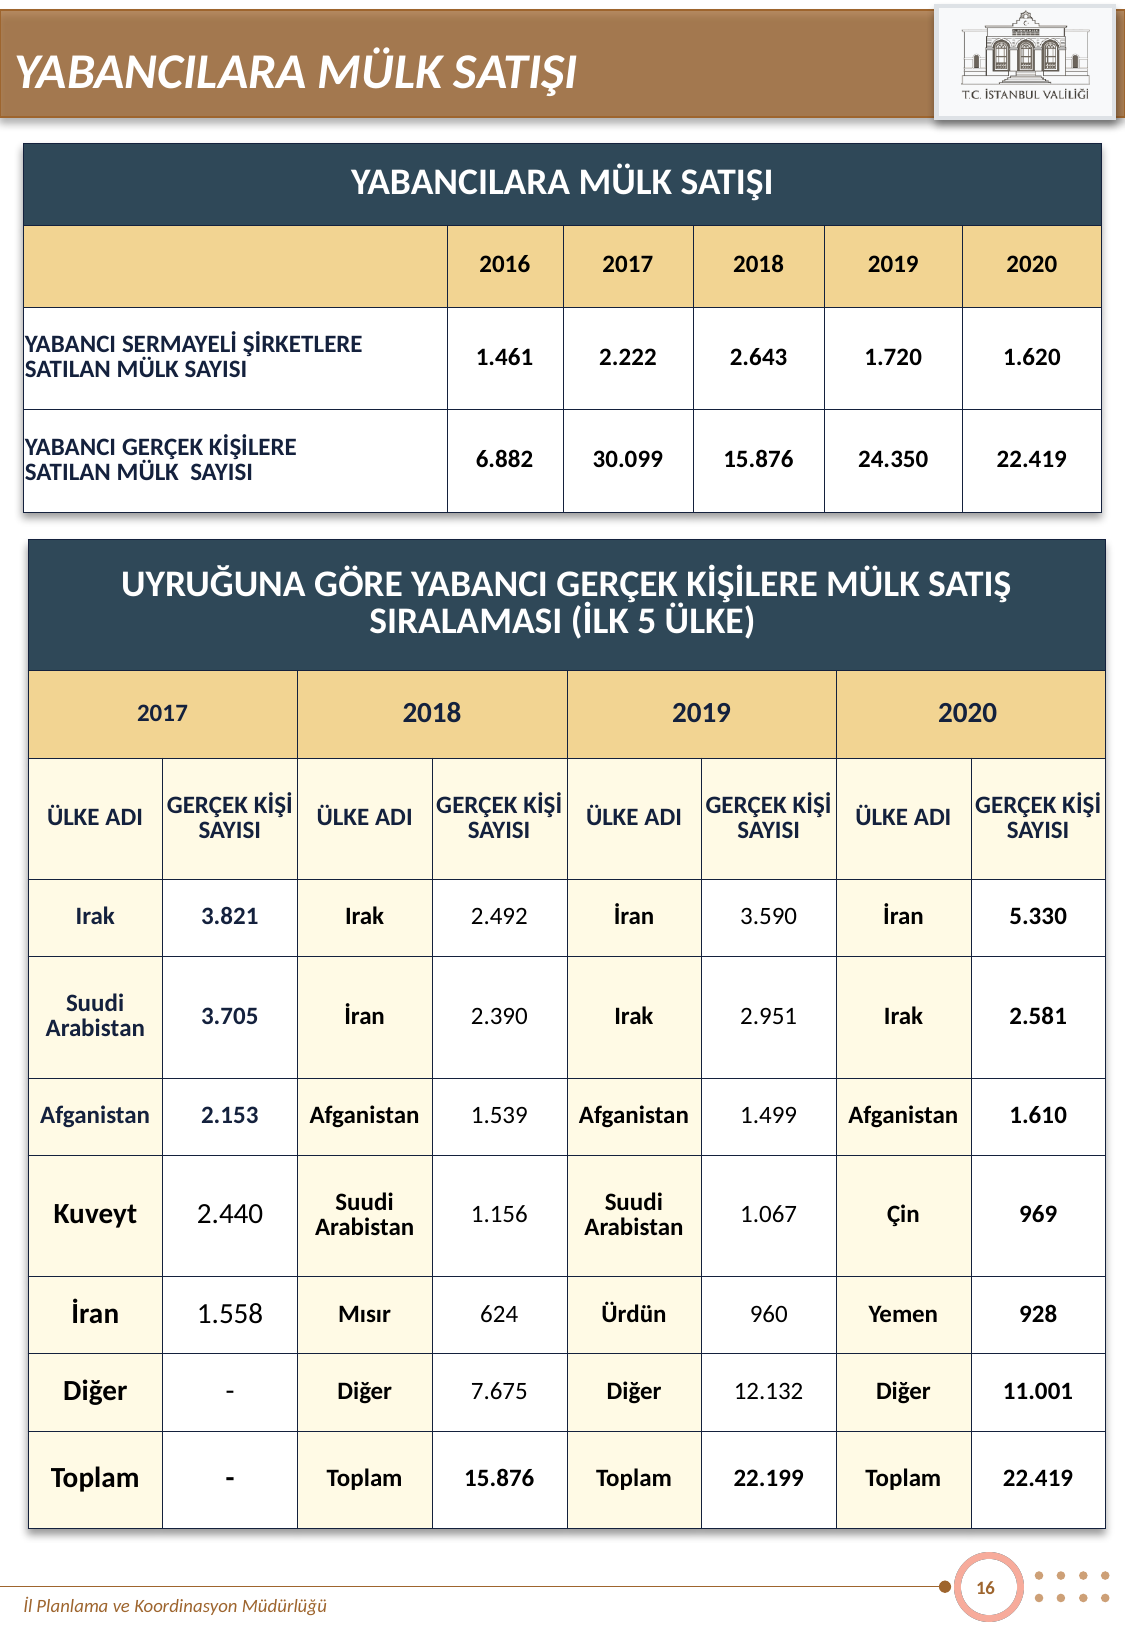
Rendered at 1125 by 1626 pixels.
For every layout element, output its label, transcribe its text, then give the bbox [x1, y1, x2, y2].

table_cell 15.876 [433, 1432, 567, 1528]
table_cell 1.499 [702, 1079, 836, 1155]
table_cell İran [837, 880, 971, 956]
table_cell GERÇEK KİŞİ SAYISI [702, 759, 836, 879]
table_cell 2020 [963, 226, 1101, 307]
table_cell Diğer [298, 1354, 432, 1431]
slide_number 16 [961, 1555, 1037, 1618]
table_cell 2.440 [163, 1156, 297, 1276]
table_cell 1.720 [825, 308, 962, 409]
table_cell [24, 226, 447, 307]
table_cell 2.390 [433, 957, 567, 1078]
table_cell 3.705 [163, 957, 297, 1078]
table_cell 12.132 [702, 1354, 836, 1431]
table_cell Irak [568, 957, 701, 1078]
table_cell 22.419 [972, 1432, 1105, 1528]
table_cell ÜLKE ADI [298, 759, 432, 879]
table_cell 15.876 [694, 410, 824, 512]
table_cell 2017 [29, 671, 297, 758]
table_cell 960 [702, 1277, 836, 1353]
table_cell GERÇEK KİŞİ SAYISI [163, 759, 297, 879]
table_cell 22.199 [702, 1432, 836, 1528]
table_cell Toplam [298, 1432, 432, 1528]
table_cell 24.350 [825, 410, 962, 512]
picture [954, 1552, 1024, 1622]
table_cell - [163, 1432, 297, 1528]
table_cell ÜLKE ADI [29, 759, 162, 879]
table_cell 2.153 [163, 1079, 297, 1155]
table_cell 11.001 [972, 1354, 1105, 1431]
table_cell 30.099 [564, 410, 693, 512]
table_cell Irak [298, 880, 432, 956]
table_cell 22.419 [963, 410, 1101, 512]
table_cell Afganistan [29, 1079, 162, 1155]
table_cell 2019 [568, 671, 836, 758]
table_cell Afganistan [298, 1079, 432, 1155]
table_cell 1.067 [702, 1156, 836, 1276]
table_cell 2.581 [972, 957, 1105, 1078]
table_cell 2.643 [694, 308, 824, 409]
table_cell 3.821 [163, 880, 297, 956]
table_cell İran [29, 1277, 162, 1353]
table_cell Toplam [568, 1432, 701, 1528]
table_cell 1.156 [433, 1156, 567, 1276]
table_cell Suudi Arabistan [568, 1156, 701, 1276]
table_cell 1.558 [163, 1277, 297, 1353]
table_cell ÜLKE ADI [837, 759, 971, 879]
table_cell 624 [433, 1277, 567, 1353]
table_cell İran [298, 957, 432, 1078]
table_cell 3.590 [702, 880, 836, 956]
table_cell 2.222 [564, 308, 693, 409]
table_cell 1.539 [433, 1079, 567, 1155]
table_cell 2019 [825, 226, 962, 307]
table_cell Kuveyt [29, 1156, 162, 1276]
table_cell İran [568, 880, 701, 956]
table_cell ÜLKE ADI [568, 759, 701, 879]
table_cell 5.330 [972, 880, 1105, 956]
table_cell GERÇEK KİŞİ SAYISI [433, 759, 567, 879]
table_cell 1.461 [448, 308, 563, 409]
table_cell 2018 [694, 226, 824, 307]
table_cell Yemen [837, 1277, 971, 1353]
table_cell Irak [29, 880, 162, 956]
table_cell Diğer [29, 1354, 162, 1431]
table_header YABANCILARA MÜLK SATIŞI [24, 144, 1101, 225]
table_cell Ürdün [568, 1277, 701, 1353]
table_cell 2017 [564, 226, 693, 307]
table_cell 928 [972, 1277, 1105, 1353]
table_cell Toplam [837, 1432, 971, 1528]
table_cell 2016 [448, 226, 563, 307]
table_cell 2018 [298, 671, 567, 758]
table_cell Suudi Arabistan [298, 1156, 432, 1276]
table_cell Çin [837, 1156, 971, 1276]
table_cell Toplam [29, 1432, 162, 1528]
table_cell GERÇEK KİŞİ SAYISI [972, 759, 1105, 879]
table_cell Mısır [298, 1277, 432, 1353]
table_cell Afganistan [568, 1079, 701, 1155]
table_cell 2.951 [702, 957, 836, 1078]
table_cell 969 [972, 1156, 1105, 1276]
table_cell - [163, 1354, 297, 1431]
table_cell Irak [837, 957, 971, 1078]
table_cell 6.882 [448, 410, 563, 512]
table_cell Diğer [568, 1354, 701, 1431]
table_cell 1.620 [963, 308, 1101, 409]
text_box YABANCILARA MÜLK SATIŞI [0, 30, 1125, 106]
table_cell Suudi Arabistan [29, 957, 162, 1078]
table_cell Diğer [837, 1354, 971, 1431]
table_cell 2.492 [433, 880, 567, 956]
table_header UYRUĞUNA GÖRE YABANCI GERÇEK KİŞİLERE MÜLK SATIŞ SIRALAMASI (İLK 5 ÜLKE) [29, 540, 1105, 670]
table_cell YABANCI SERMAYELİ ŞİRKETLERE SATILAN MÜLK SAYISI [24, 308, 447, 409]
table_cell 7.675 [433, 1354, 567, 1431]
table_cell Afganistan [837, 1079, 971, 1155]
table_cell 2020 [837, 671, 1105, 758]
table_cell 1.610 [972, 1079, 1105, 1155]
table_cell YABANCI GERÇEK KİŞİLERE SATILAN MÜLK SAYISI [24, 410, 447, 512]
